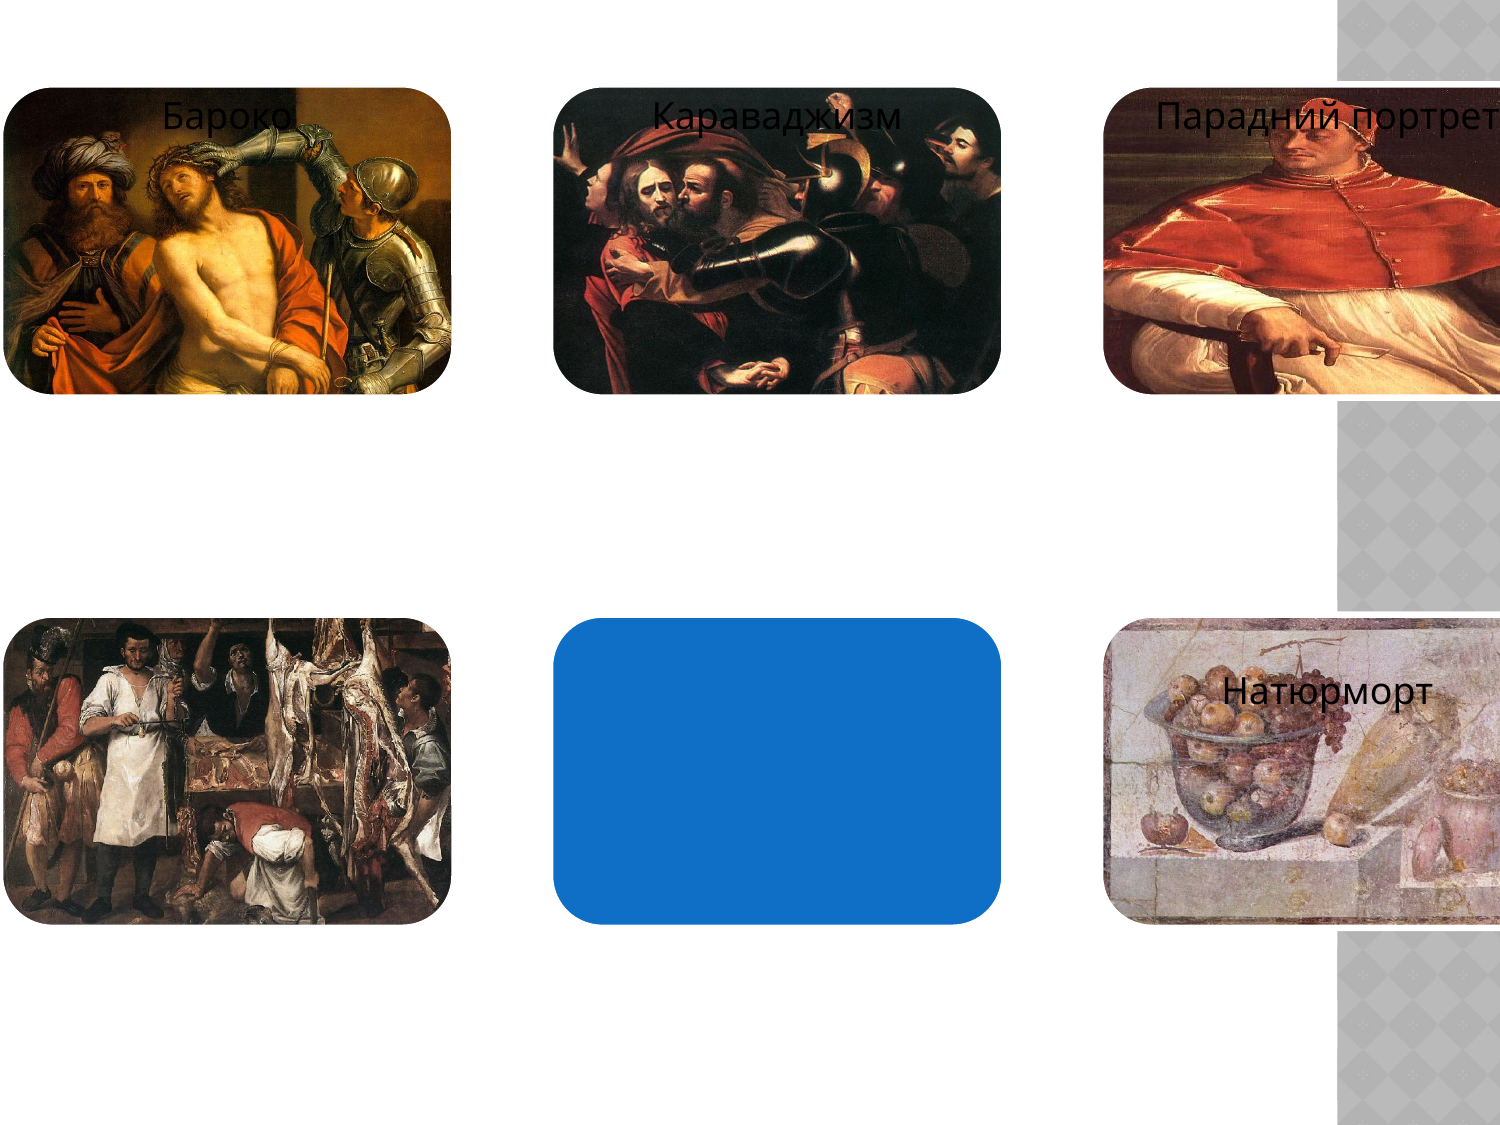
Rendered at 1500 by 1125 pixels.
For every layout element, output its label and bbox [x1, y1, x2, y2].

list [0, 0, 1500, 1125]
